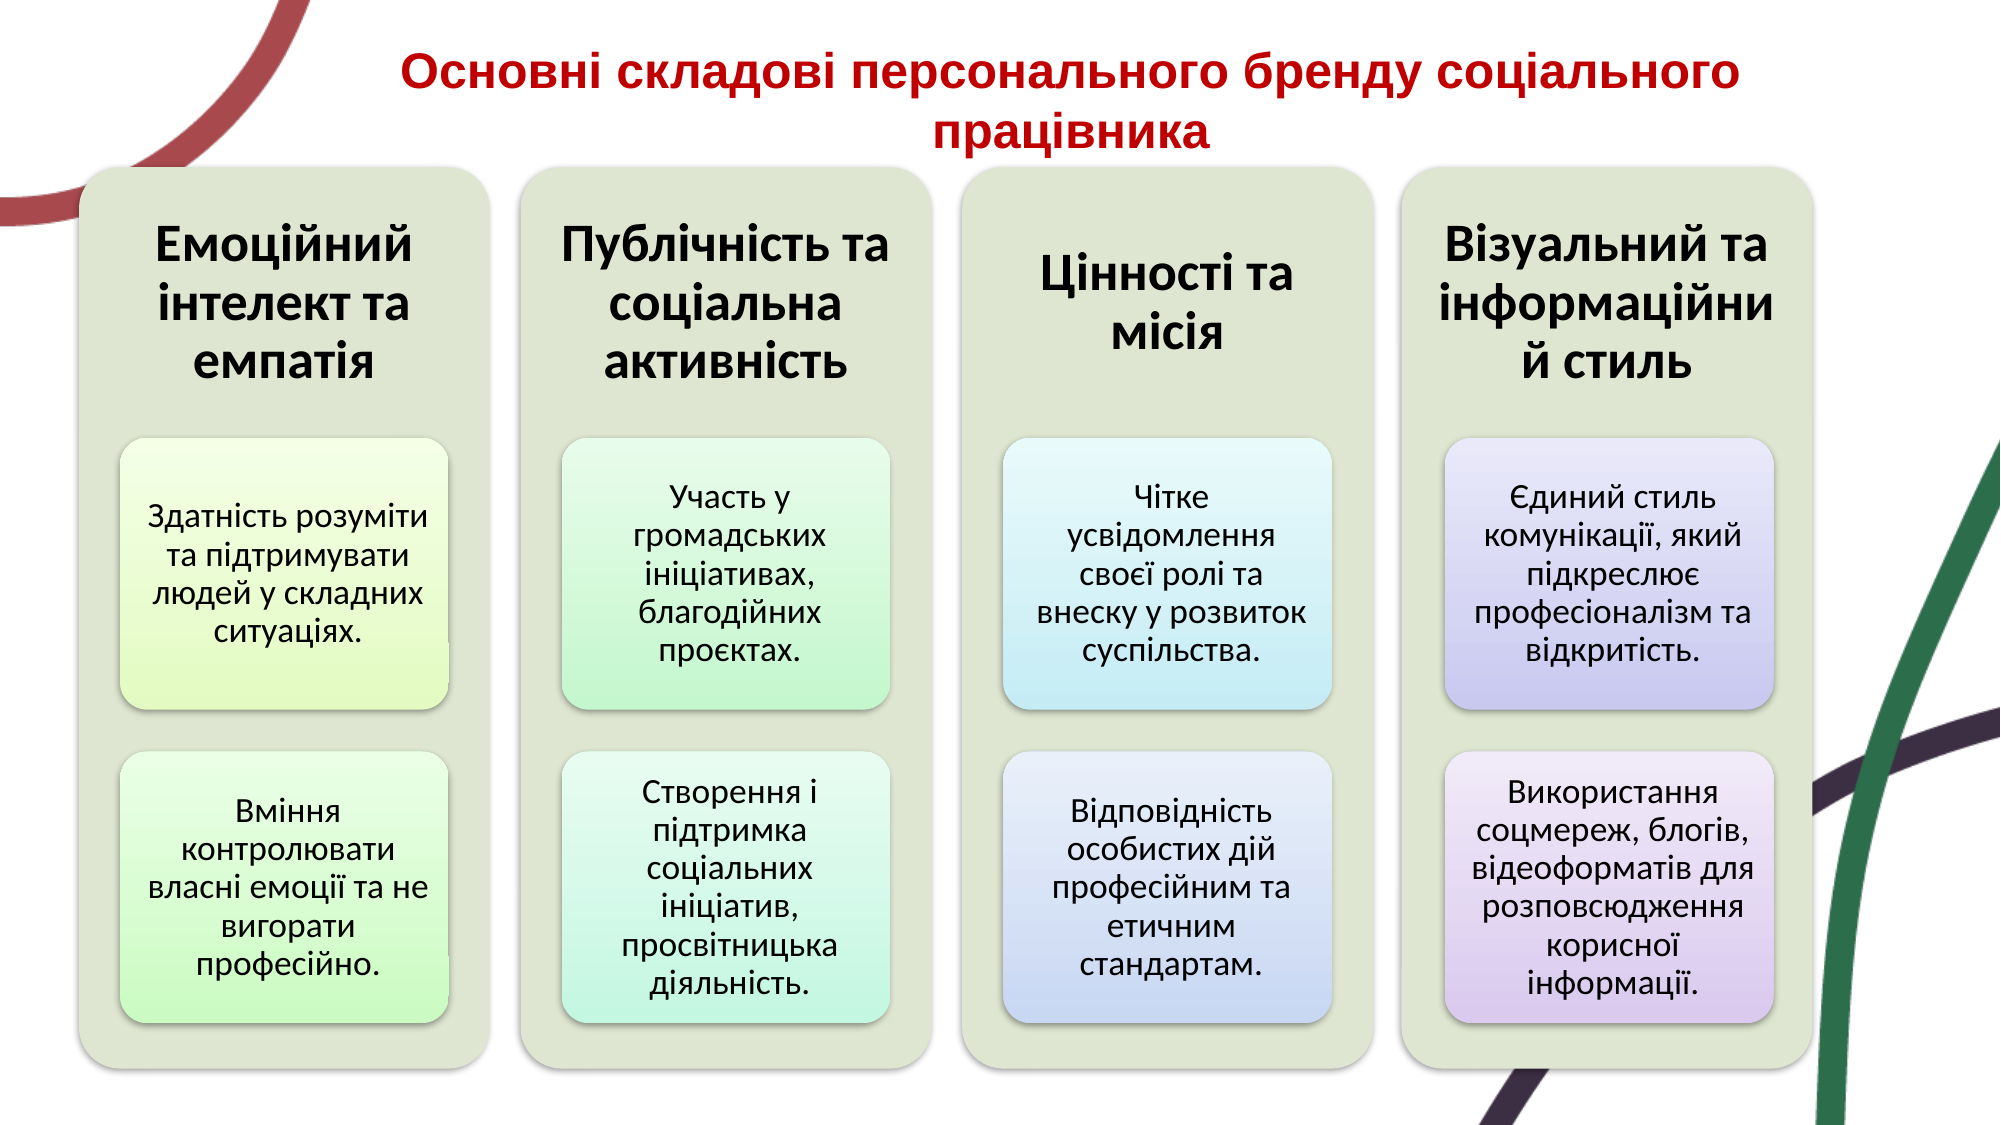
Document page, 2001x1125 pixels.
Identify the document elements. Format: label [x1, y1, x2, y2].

picture [0, 0, 2000, 1125]
text_box [78, 166, 1816, 1069]
